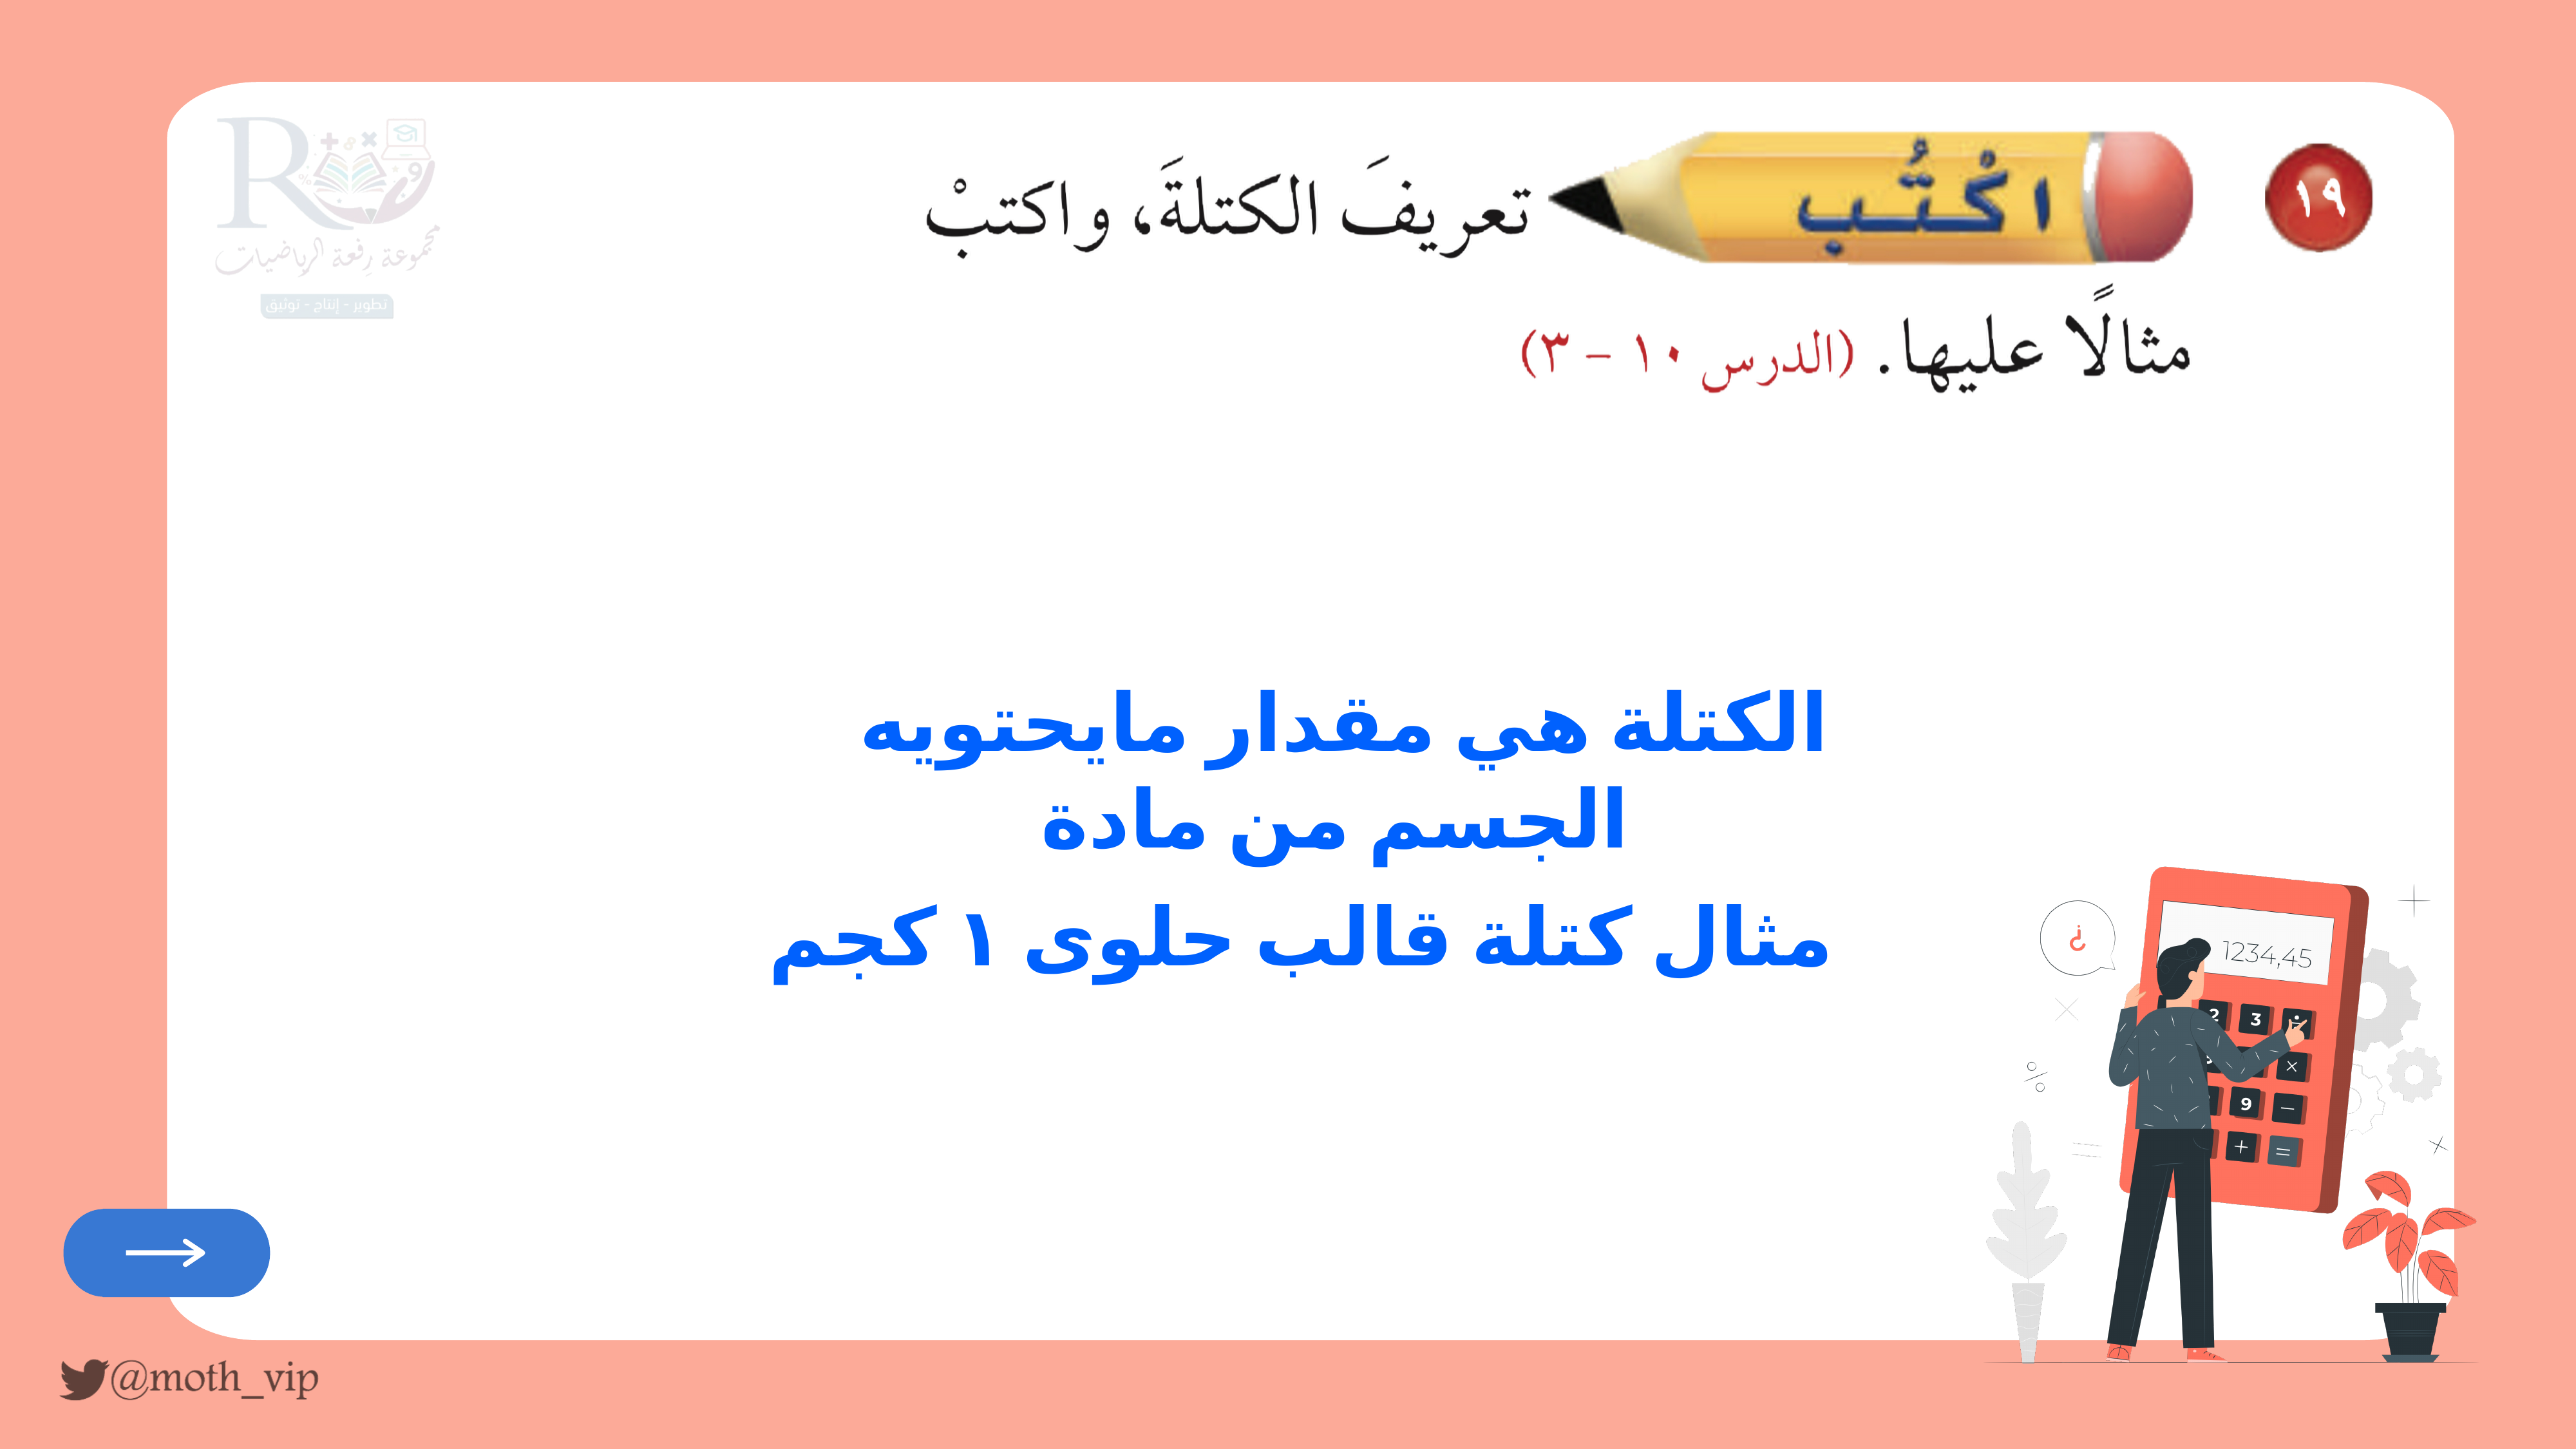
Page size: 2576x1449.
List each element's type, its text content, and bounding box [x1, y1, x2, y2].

text_box مثال كتلة قالب حلوى ١ كجم [681, 878, 1940, 989]
picture [1953, 833, 2511, 1392]
text_box الكتلة هي مقدار مايحتويه الجسم من مادة [705, 664, 1965, 871]
picture [882, 48, 2394, 464]
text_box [63, 1208, 270, 1298]
